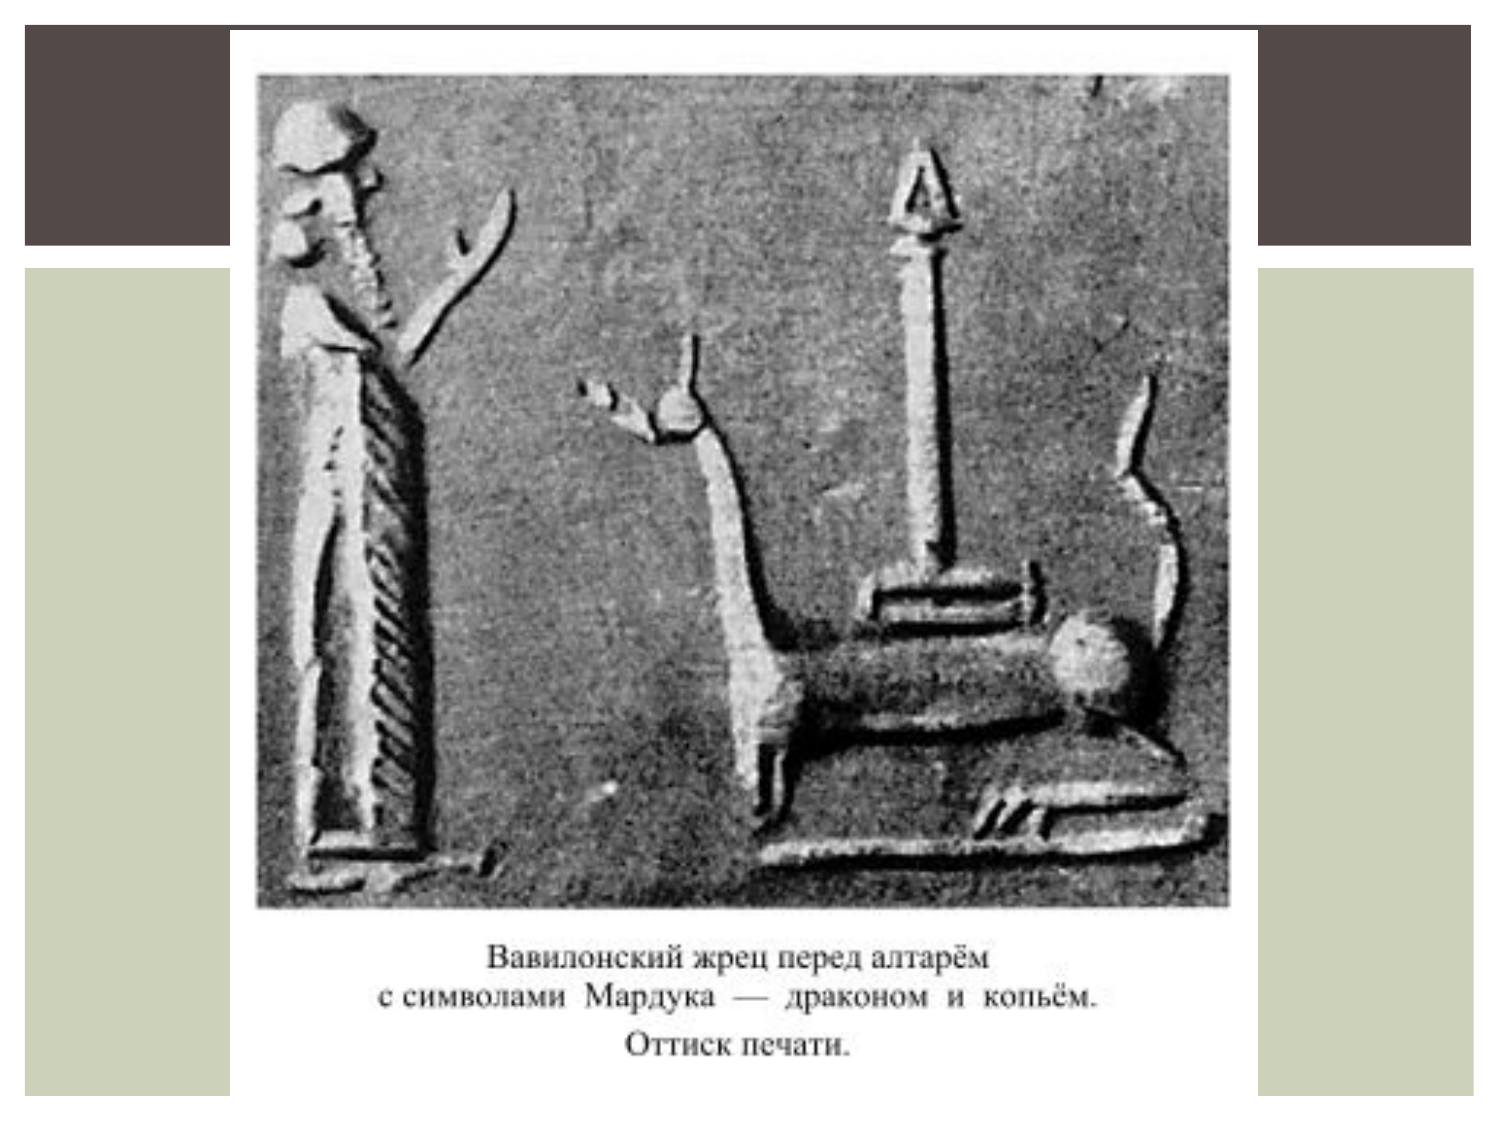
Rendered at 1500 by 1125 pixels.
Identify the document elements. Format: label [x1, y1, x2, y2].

list [229, 30, 1259, 1106]
